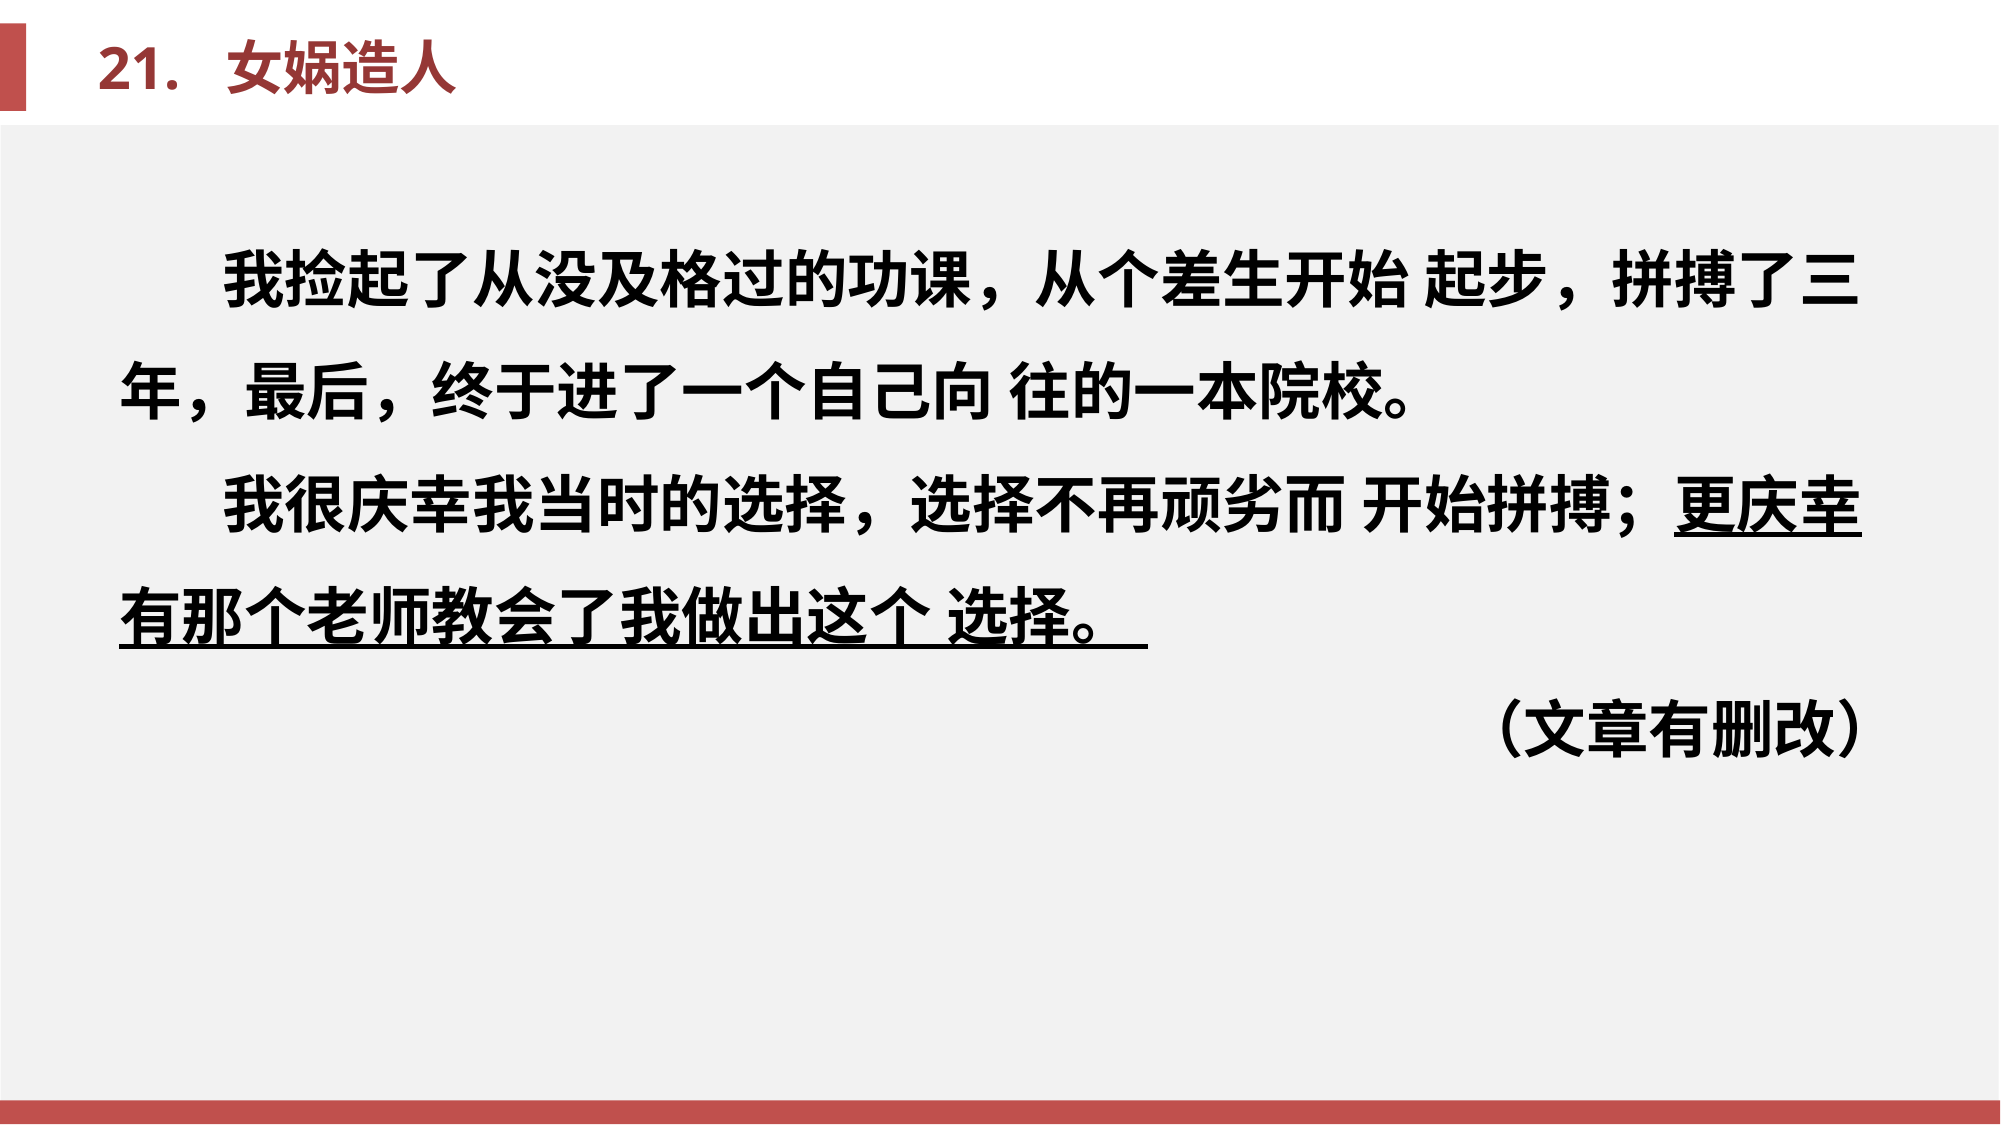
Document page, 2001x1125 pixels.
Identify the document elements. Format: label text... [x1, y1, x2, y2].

text_box 我捡起了从没及格过的功课，从个差生开始 起步，拼搏了三年，最后，终于进了一个自己向 往的一本院校。 我很庆幸我当时的选择，选择不再顽劣而 开始拼搏；更庆幸有那个老师教会了我做出这个 选择。 （文章有删改） [104, 195, 1928, 772]
